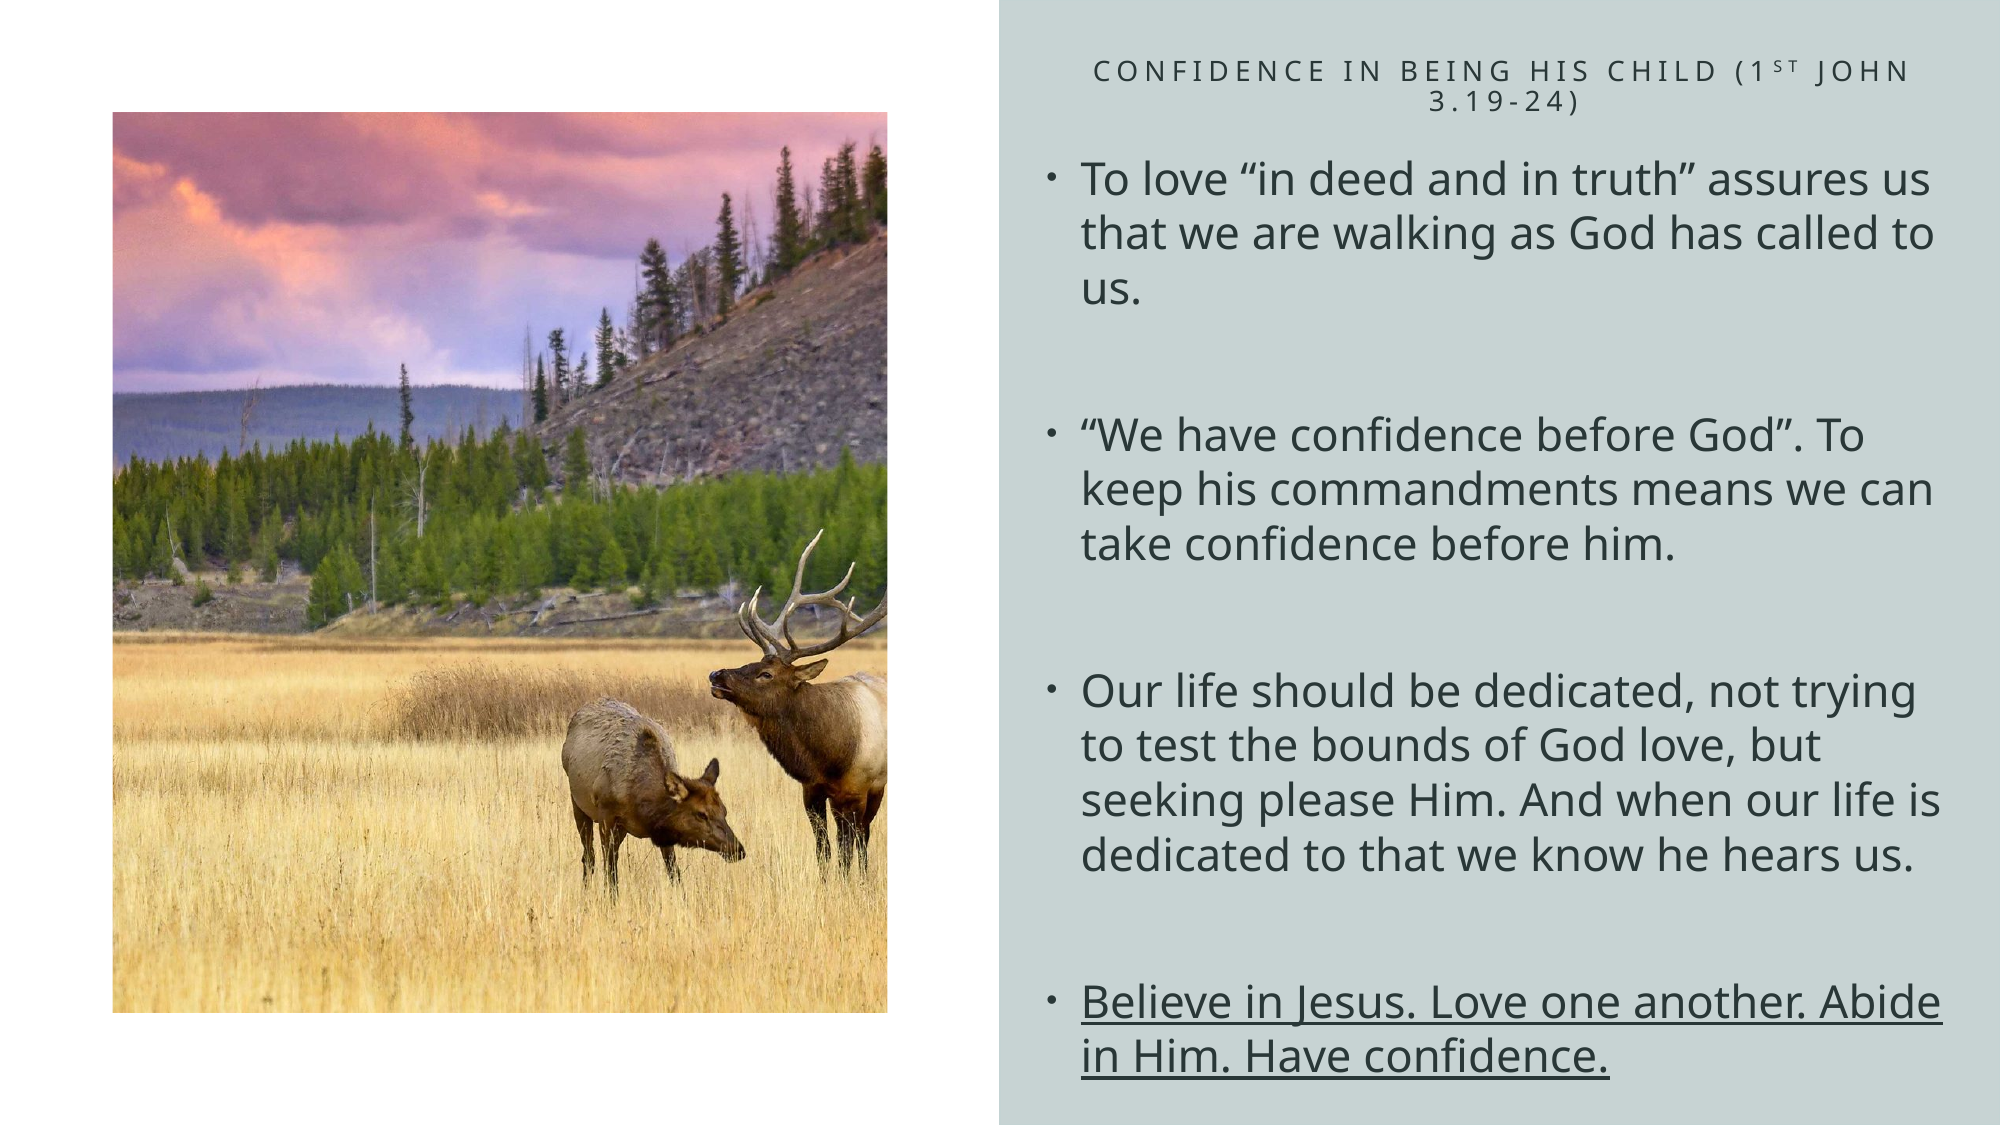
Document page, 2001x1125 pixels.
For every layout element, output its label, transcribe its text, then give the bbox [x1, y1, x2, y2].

list To love “in deed and in truth” assures us that we are walking as God has called to us. “We have confidence before God”. To keep his commandments means we can take confidence before him. Our life should be dedicated, not trying to test the bounds of God love, but seeking please Him. And when our life is dedicated to that we know he hears us. Believe in Jesus. Love one another. Abide in Him. Have confidence. [1031, 141, 1976, 1103]
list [112, 112, 888, 1013]
title Confidence in being his child (1st John 3.19-24) [1058, 12, 1949, 125]
text_box [999, 0, 2000, 1125]
